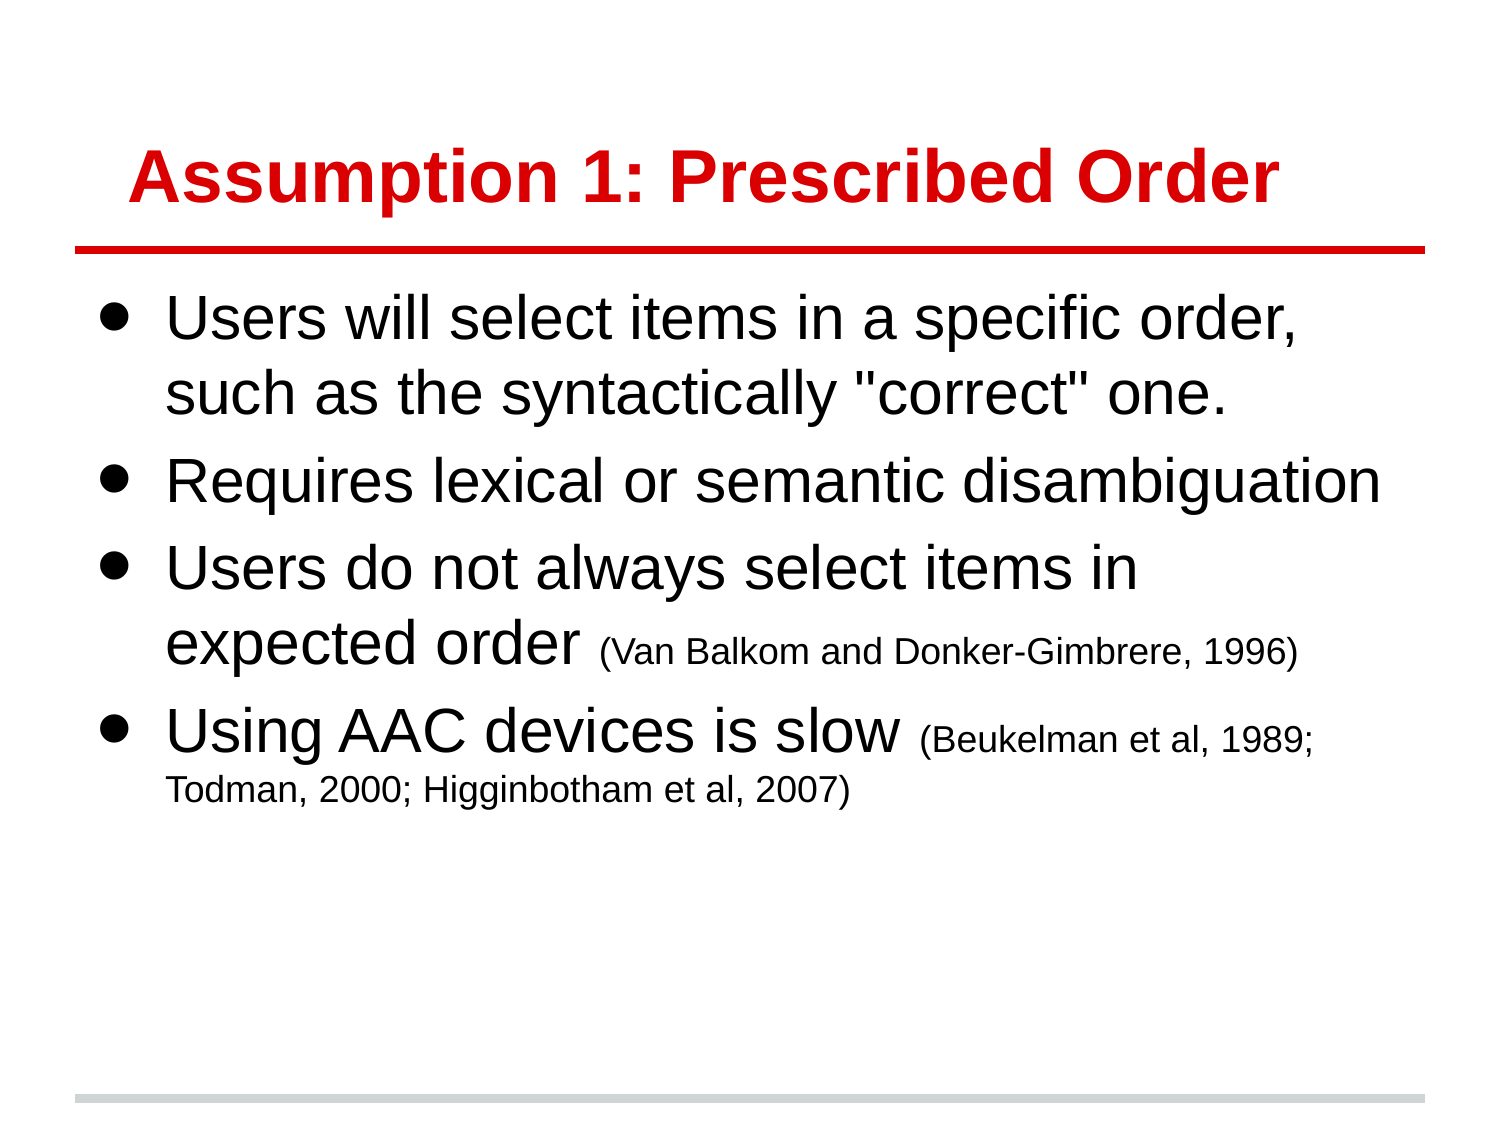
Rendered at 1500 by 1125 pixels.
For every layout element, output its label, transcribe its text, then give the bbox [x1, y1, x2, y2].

title Assumption 1: Prescribed Order [75, 45, 1425, 233]
list Users will select items in a specific order, such as the syntactically "correct" one. Requires lexical or semantic disambiguation Users do not always select items in expected order (Van Balkom and Donker-Gimbrere, 1996) Using AAC devices is slow (Beukelman et al, 1989; Todman, 2000; Higginbotham et al, 2007) [75, 262, 1425, 1078]
